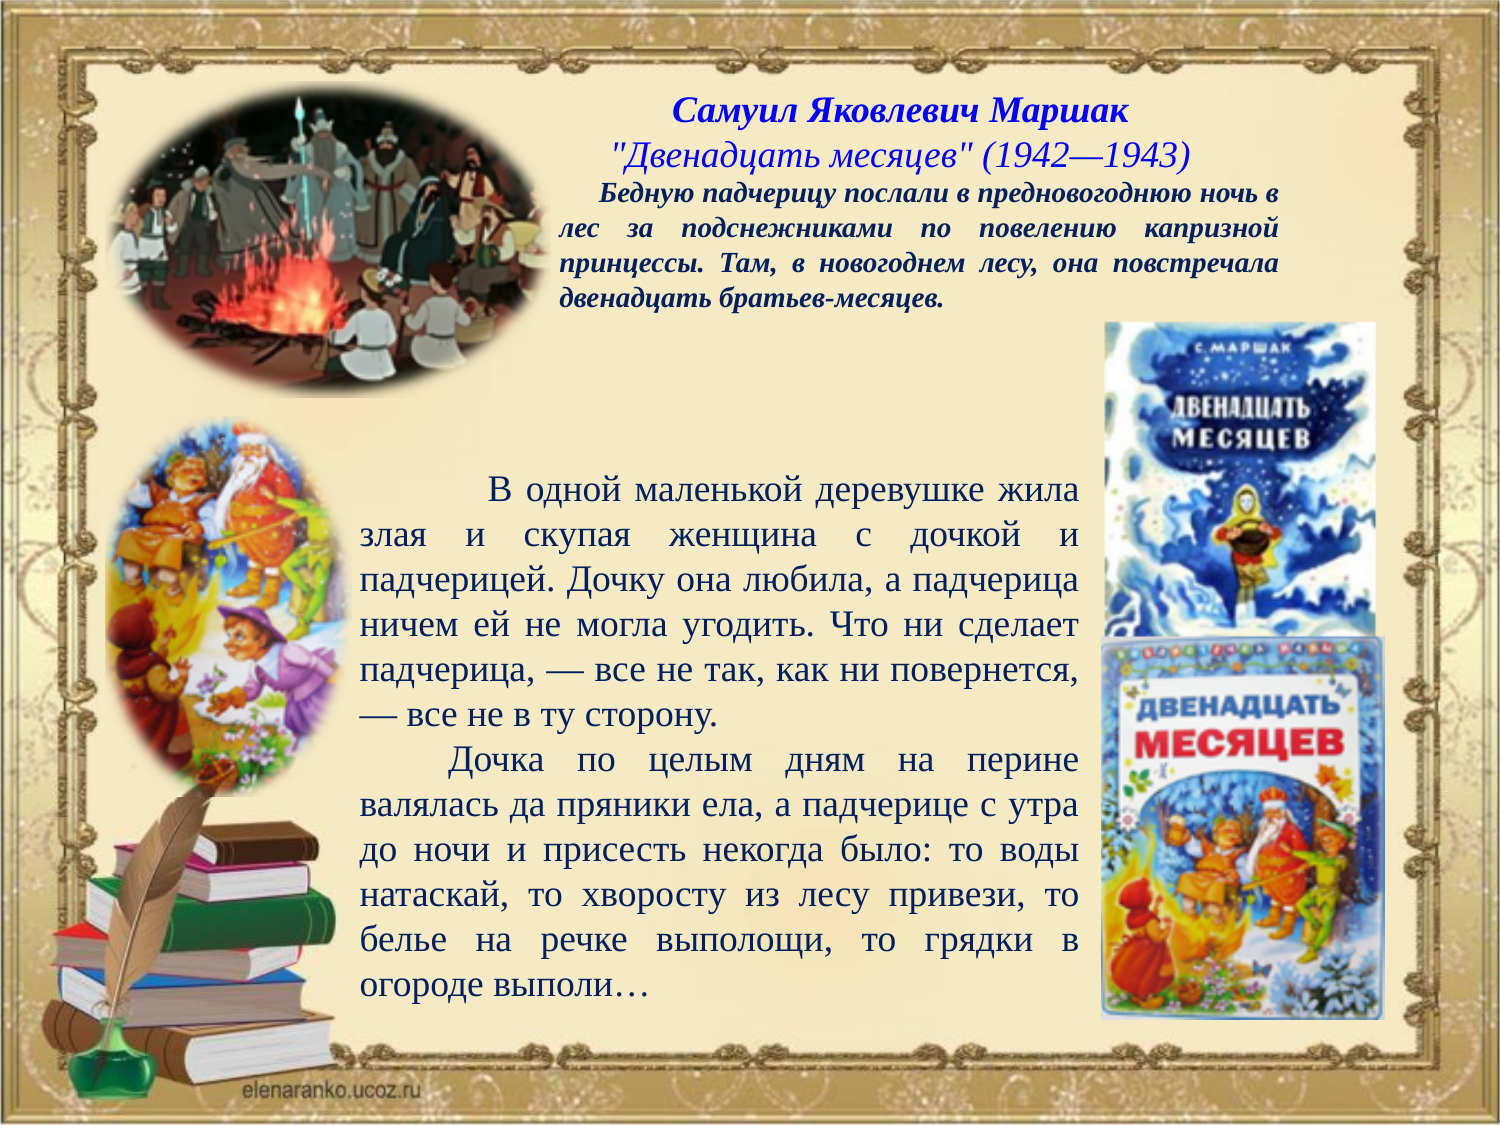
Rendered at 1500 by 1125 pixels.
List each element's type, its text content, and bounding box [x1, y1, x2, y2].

picture [0, 0, 1500, 1125]
text_box Самуил Яковлевич Маршак "Двенадцать месяцев" (1942—1943) [525, 78, 1276, 166]
text_box Бедную падчерицу послали в предновогоднюю ночь в лес за подснежниками по повелению капризной принцессы. Там, в новогоднем лесу, она повстречала двенадцать братьев-месяцев. [557, 166, 1295, 321]
text_box В одной маленькой деревушке жила злая и скупая женщина с дочкой и падчерицей. Дочку она любила, а падчерица ничем ей не могла угодить. Что ни сделает падчерица, — все не так, как ни повернется, — все не в ту сторону. Дочка по целым дням на перине валялась да пряники ела, а падчерице с утра до ночи и присесть некогда было: то воды натаскай, то хворосту из лесу привези, то белье на речке выполощи, то грядки в огороде выполи… [344, 456, 1095, 1011]
